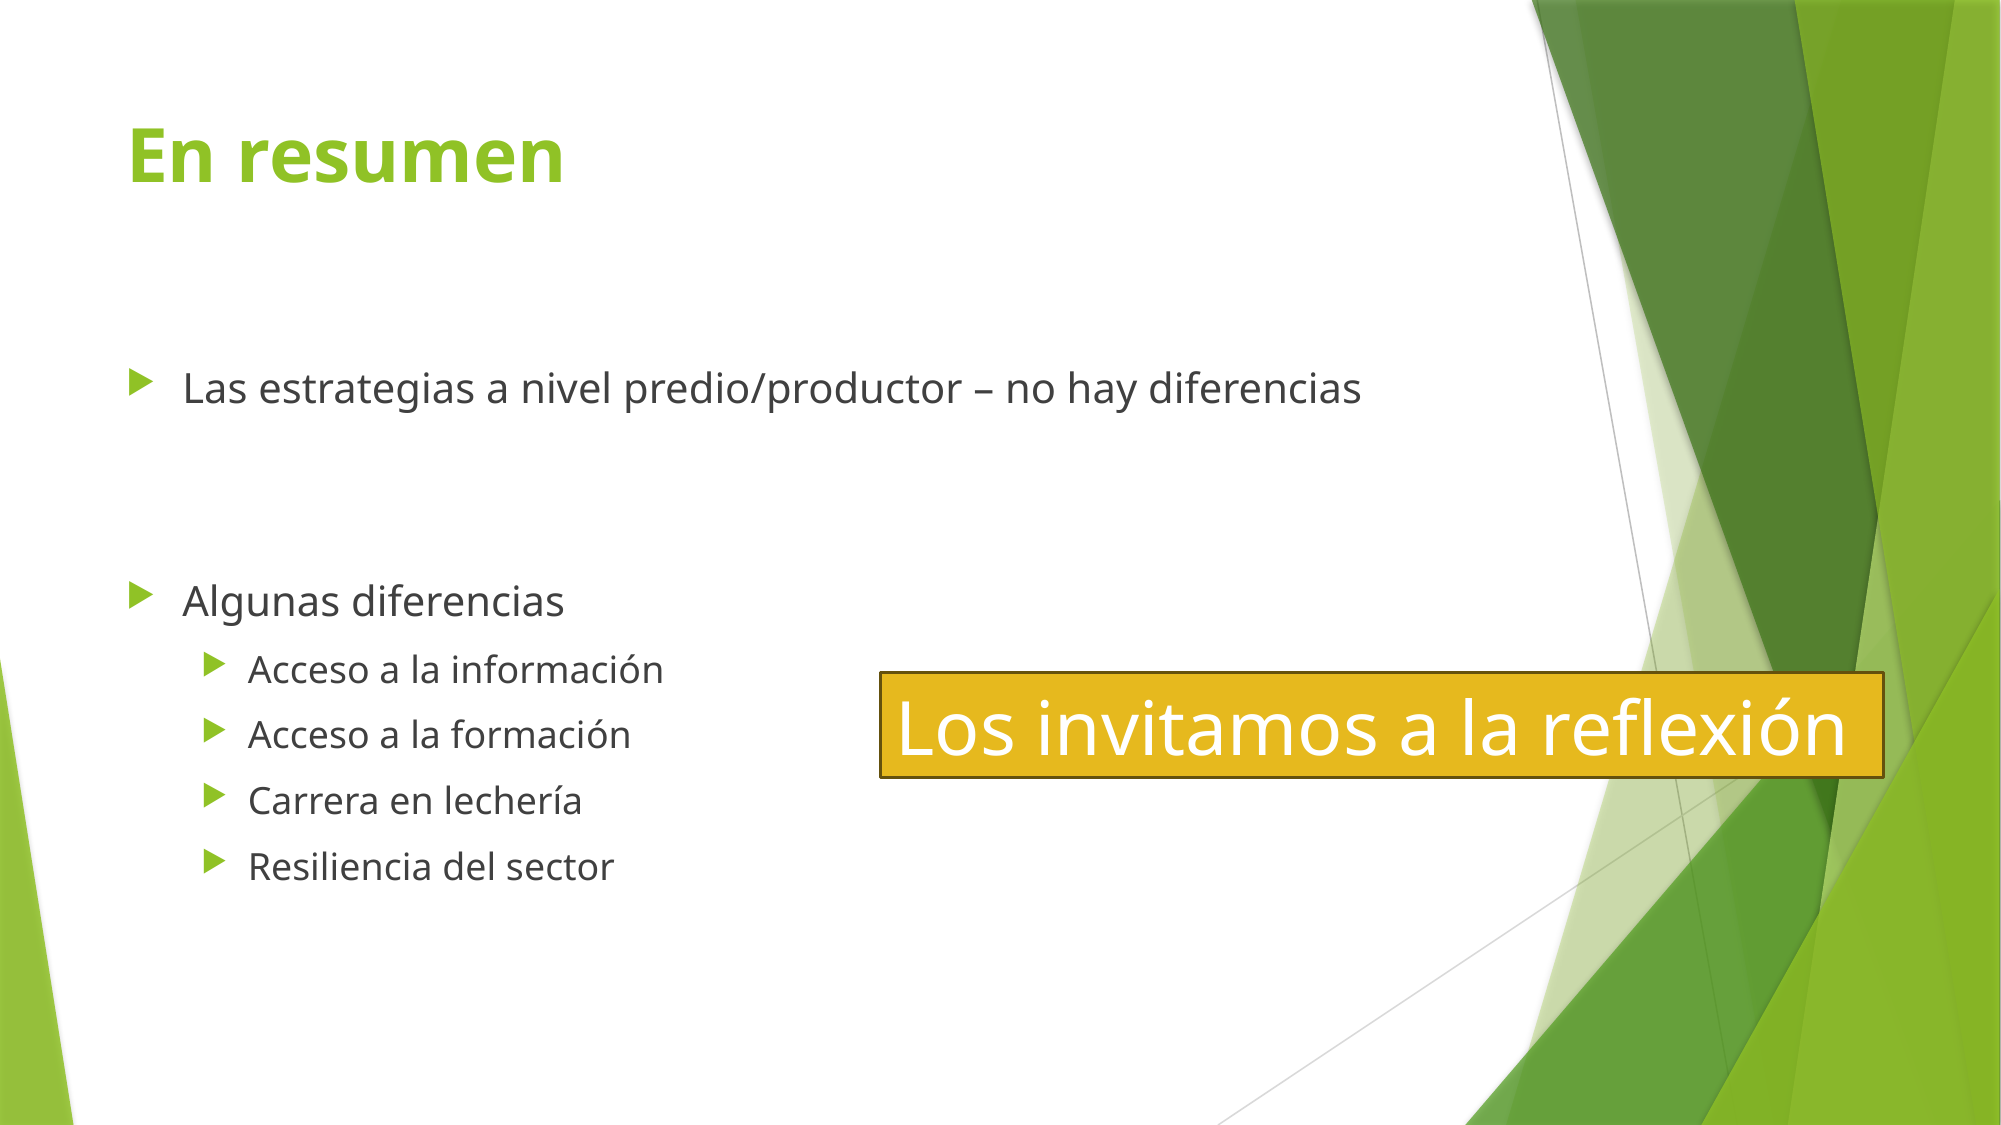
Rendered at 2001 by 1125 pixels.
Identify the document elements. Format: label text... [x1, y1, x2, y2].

text_box Los invitamos a la reflexión [879, 671, 1885, 779]
list Las estrategias a nivel predio/productor – no hay diferencias Algunas diferencias Acceso a la información Acceso a la formación Carrera en lechería Resiliencia del sector [111, 354, 1522, 992]
title En resumen [111, 99, 1522, 317]
